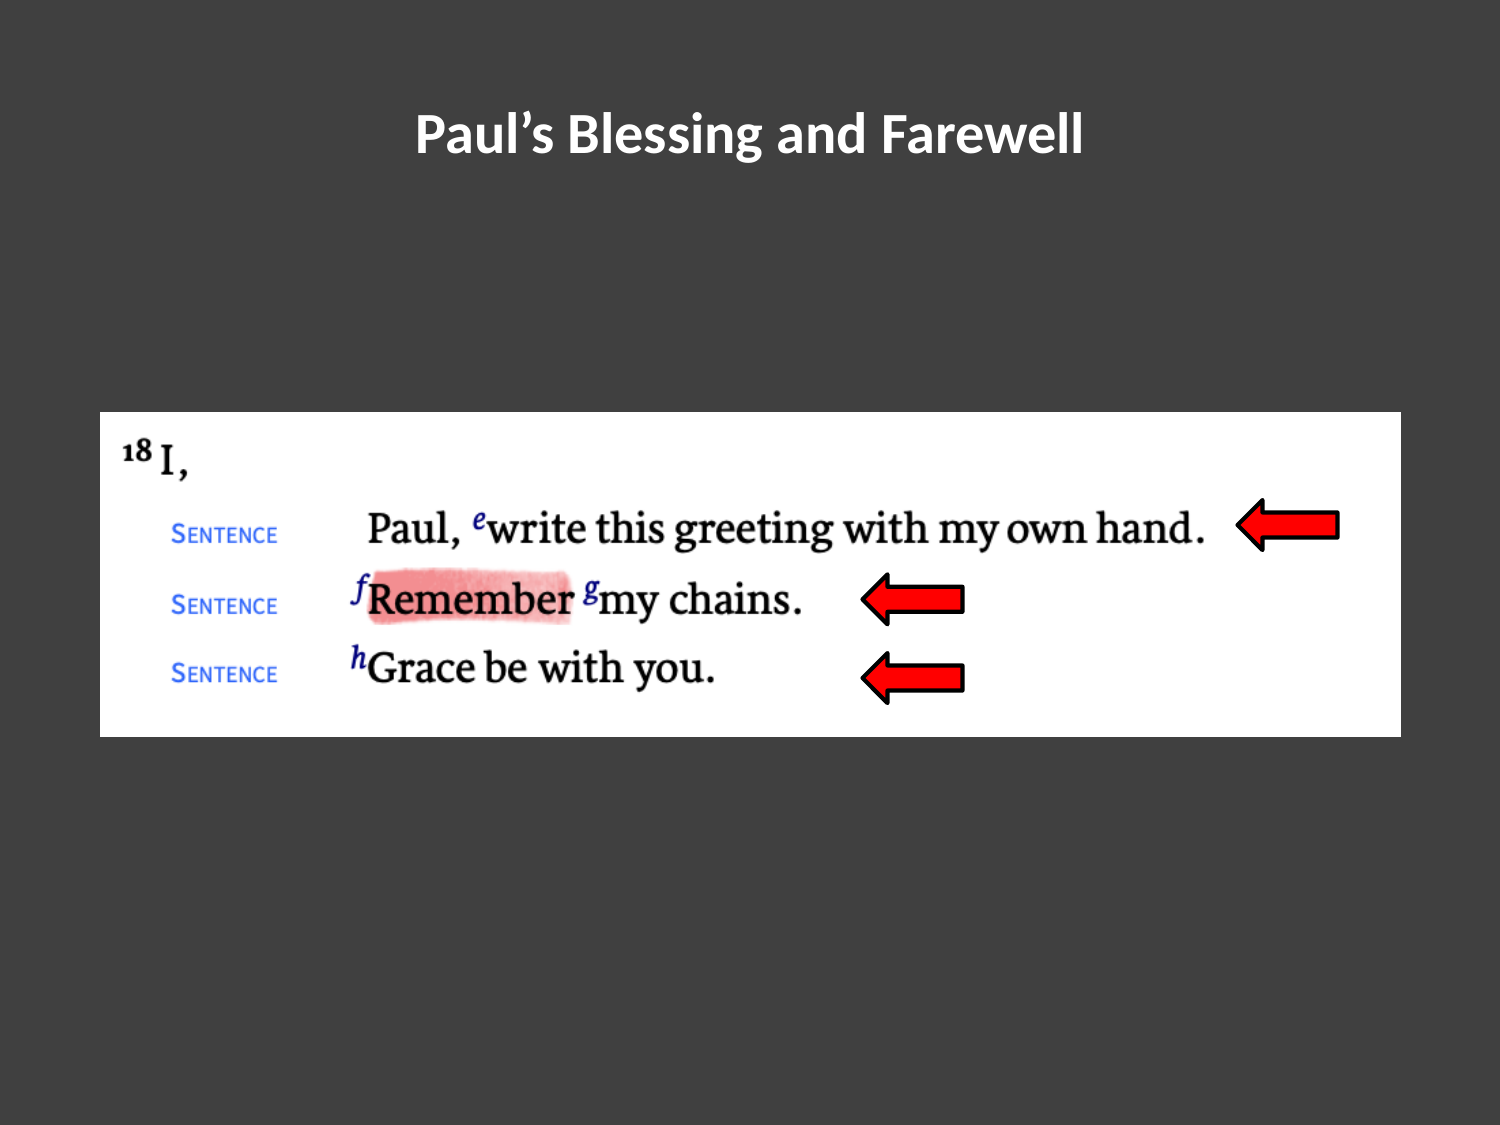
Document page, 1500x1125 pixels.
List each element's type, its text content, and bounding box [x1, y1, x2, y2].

list Paul’s Blessing and Farewell [75, 87, 1427, 288]
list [100, 412, 1401, 737]
